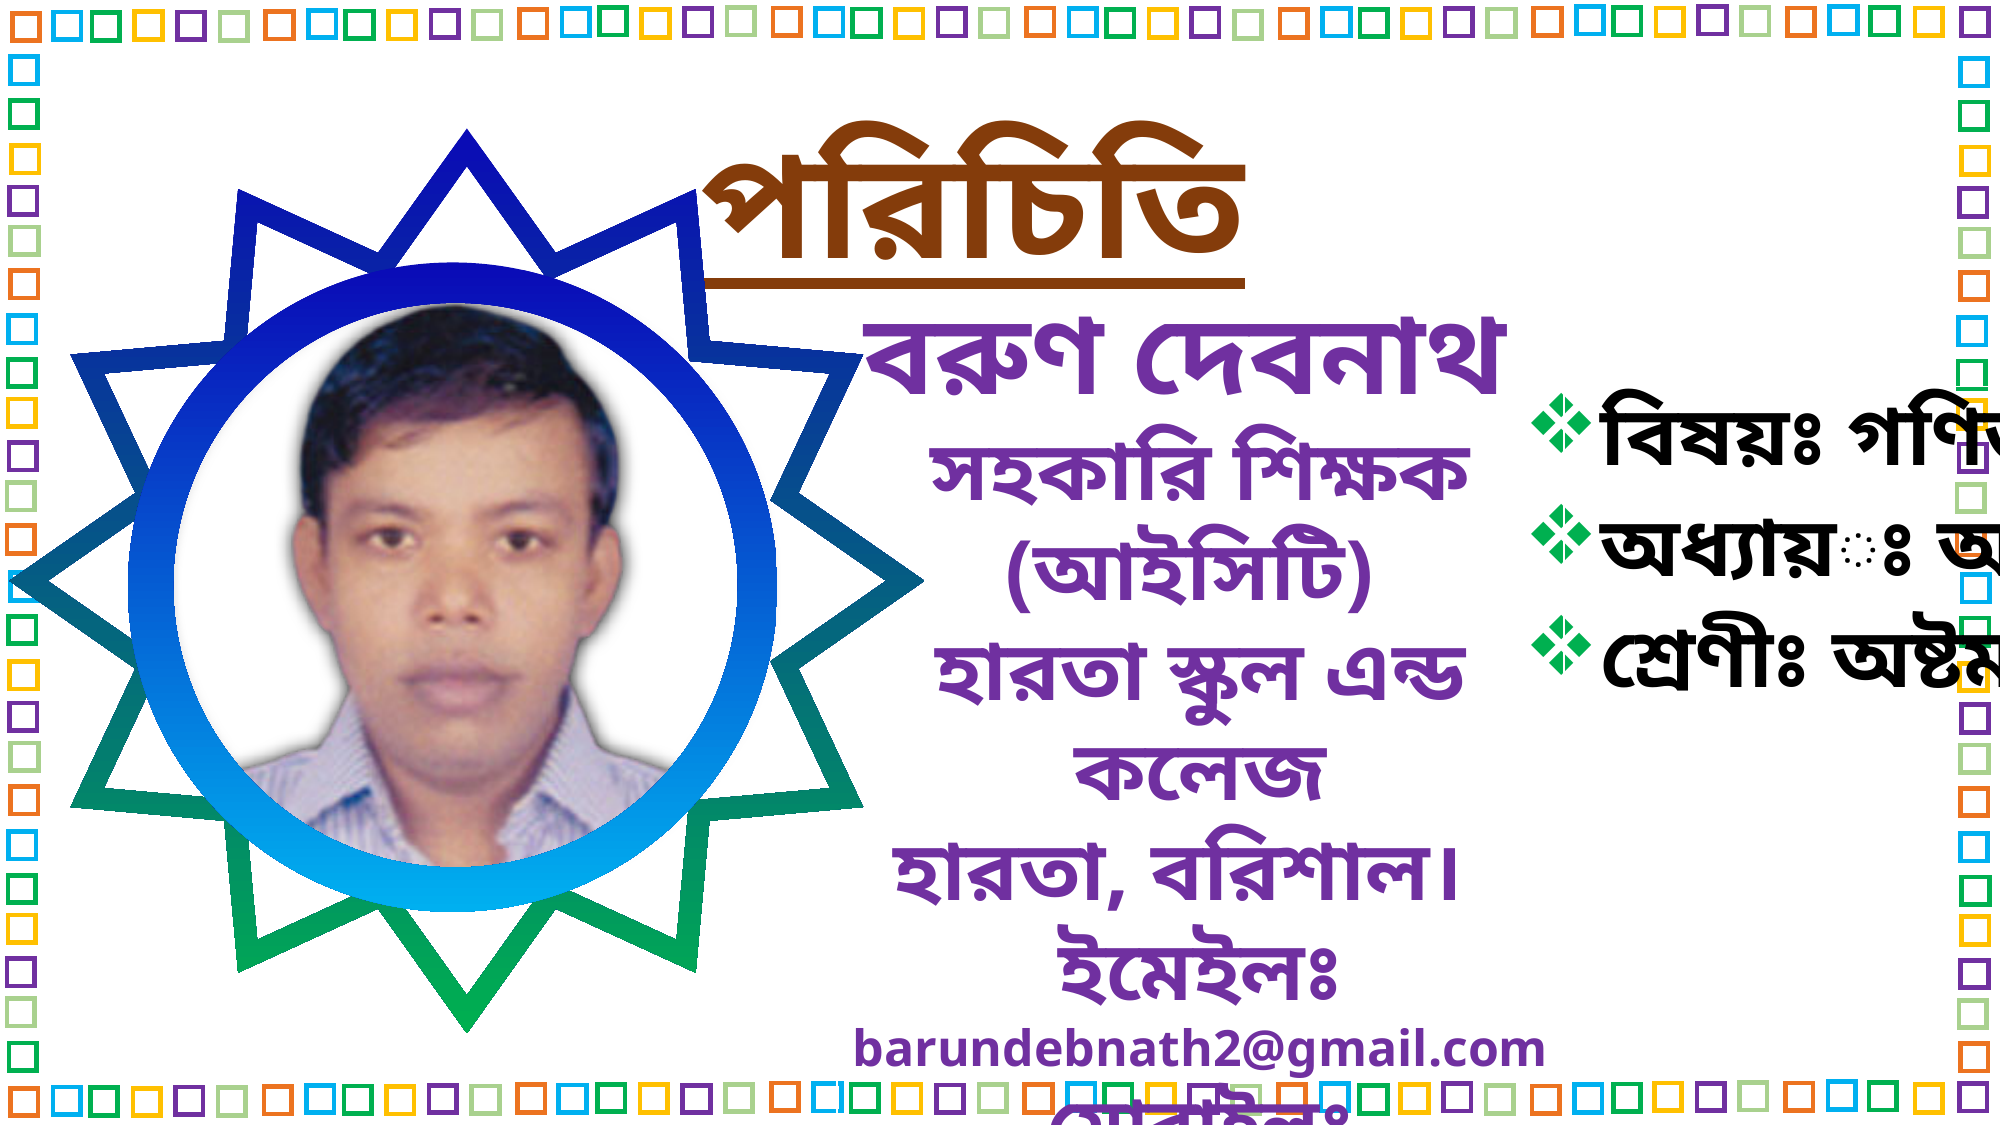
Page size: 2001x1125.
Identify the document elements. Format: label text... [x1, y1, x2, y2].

text_box [428, 1109, 458, 1114]
text_box [1960, 228, 1989, 257]
text_box [430, 9, 459, 39]
text_box [217, 1109, 247, 1116]
text_box [683, 7, 713, 37]
text_box [518, 9, 548, 38]
text_box [598, 6, 628, 36]
text_box [1870, 6, 1899, 36]
text_box [9, 1109, 39, 1117]
text_box [1914, 7, 1944, 36]
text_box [0, 105, 939, 1066]
text_box [219, 12, 248, 41]
text_box [682, 1109, 711, 1114]
text_box [1612, 1083, 1642, 1113]
text_box [265, 10, 294, 40]
text_box [1960, 7, 1990, 37]
text_box [1960, 916, 1990, 945]
text_box [1444, 7, 1474, 37]
text_box [726, 6, 756, 36]
text_box [1487, 8, 1516, 38]
text_box [1959, 1043, 1989, 1072]
text_box [815, 7, 844, 37]
text_box [1573, 1084, 1603, 1113]
text_box [11, 12, 41, 42]
text_box [1868, 1081, 1897, 1111]
text_box [980, 8, 1009, 38]
text_box [1233, 10, 1263, 40]
text_box [1827, 1081, 1857, 1110]
text_box বরুণ দেবনাথ সহকারি শিক্ষক (আইসিটি) হারতা স্কুল এন্ড কলেজ হারতা, বরিশাল। ইমেইলঃ barundebnath2@gmail.com মোবাইলঃ ০১৭40629386 [836, 285, 1565, 1125]
text_box [1958, 1082, 1988, 1112]
text_box [385, 1109, 415, 1115]
text_box [1533, 7, 1562, 36]
text_box [1957, 360, 1987, 386]
text_box [52, 11, 82, 41]
text_box [1914, 1084, 1944, 1113]
text_box [1829, 6, 1858, 35]
text_box [1026, 7, 1055, 37]
text_box [1279, 9, 1309, 38]
text_box [306, 1109, 335, 1114]
text_box [52, 1109, 82, 1116]
text_box [1959, 787, 1989, 817]
text_box [724, 1109, 754, 1113]
text_box [1957, 316, 1987, 346]
text_box [1740, 6, 1770, 36]
text_box [176, 11, 206, 41]
text_box [1191, 8, 1220, 37]
text_box [345, 10, 374, 40]
text_box [1322, 7, 1351, 37]
text_box [1068, 7, 1098, 37]
text_box [1148, 9, 1178, 38]
text_box [1105, 8, 1135, 38]
text_box [1961, 876, 1990, 906]
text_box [0, 52, 1001, 1109]
text_box [1575, 6, 1605, 35]
text_box [639, 1109, 669, 1113]
text_box [1959, 832, 1989, 862]
text_box [132, 1109, 161, 1117]
text_box [1786, 7, 1816, 36]
text_box পরিচিতি [1001, 100, 1620, 285]
text_box [1960, 959, 1989, 989]
text_box [91, 12, 121, 41]
text_box [596, 1109, 626, 1113]
text_box [894, 9, 924, 38]
text_box [471, 1109, 500, 1115]
text_box [343, 1109, 372, 1115]
text_box [472, 10, 502, 40]
text_box [307, 9, 337, 39]
text_box [517, 1109, 546, 1113]
text_box [1696, 1082, 1726, 1112]
text_box [1359, 8, 1388, 38]
text_box [1784, 1082, 1814, 1111]
text_box [1959, 271, 1989, 301]
text_box [561, 7, 591, 37]
text_box [1612, 6, 1642, 36]
text_box [387, 10, 417, 40]
text_box [937, 7, 967, 37]
text_box [134, 11, 163, 40]
text_box [89, 1109, 119, 1116]
text_box [641, 9, 670, 38]
text_box [1402, 9, 1431, 38]
text_box [263, 1109, 293, 1115]
text_box [1959, 101, 1988, 131]
text_box [1959, 57, 1989, 87]
text_box [1653, 1082, 1683, 1111]
text_box [1960, 146, 1990, 176]
text_box [852, 8, 881, 38]
text_box [1958, 188, 1988, 217]
text_box [1655, 7, 1685, 36]
text_box [174, 1109, 204, 1116]
text_box [772, 7, 802, 36]
text_box [1738, 1081, 1768, 1111]
text_box [1958, 999, 1987, 1029]
text_box [1698, 6, 1727, 35]
text_box [558, 1109, 587, 1114]
text_box বিষয়ঃ গণিত অধ্যায়ঃ অষ্টম শ্রেণীঃ অষ্টম [1565, 386, 2000, 783]
